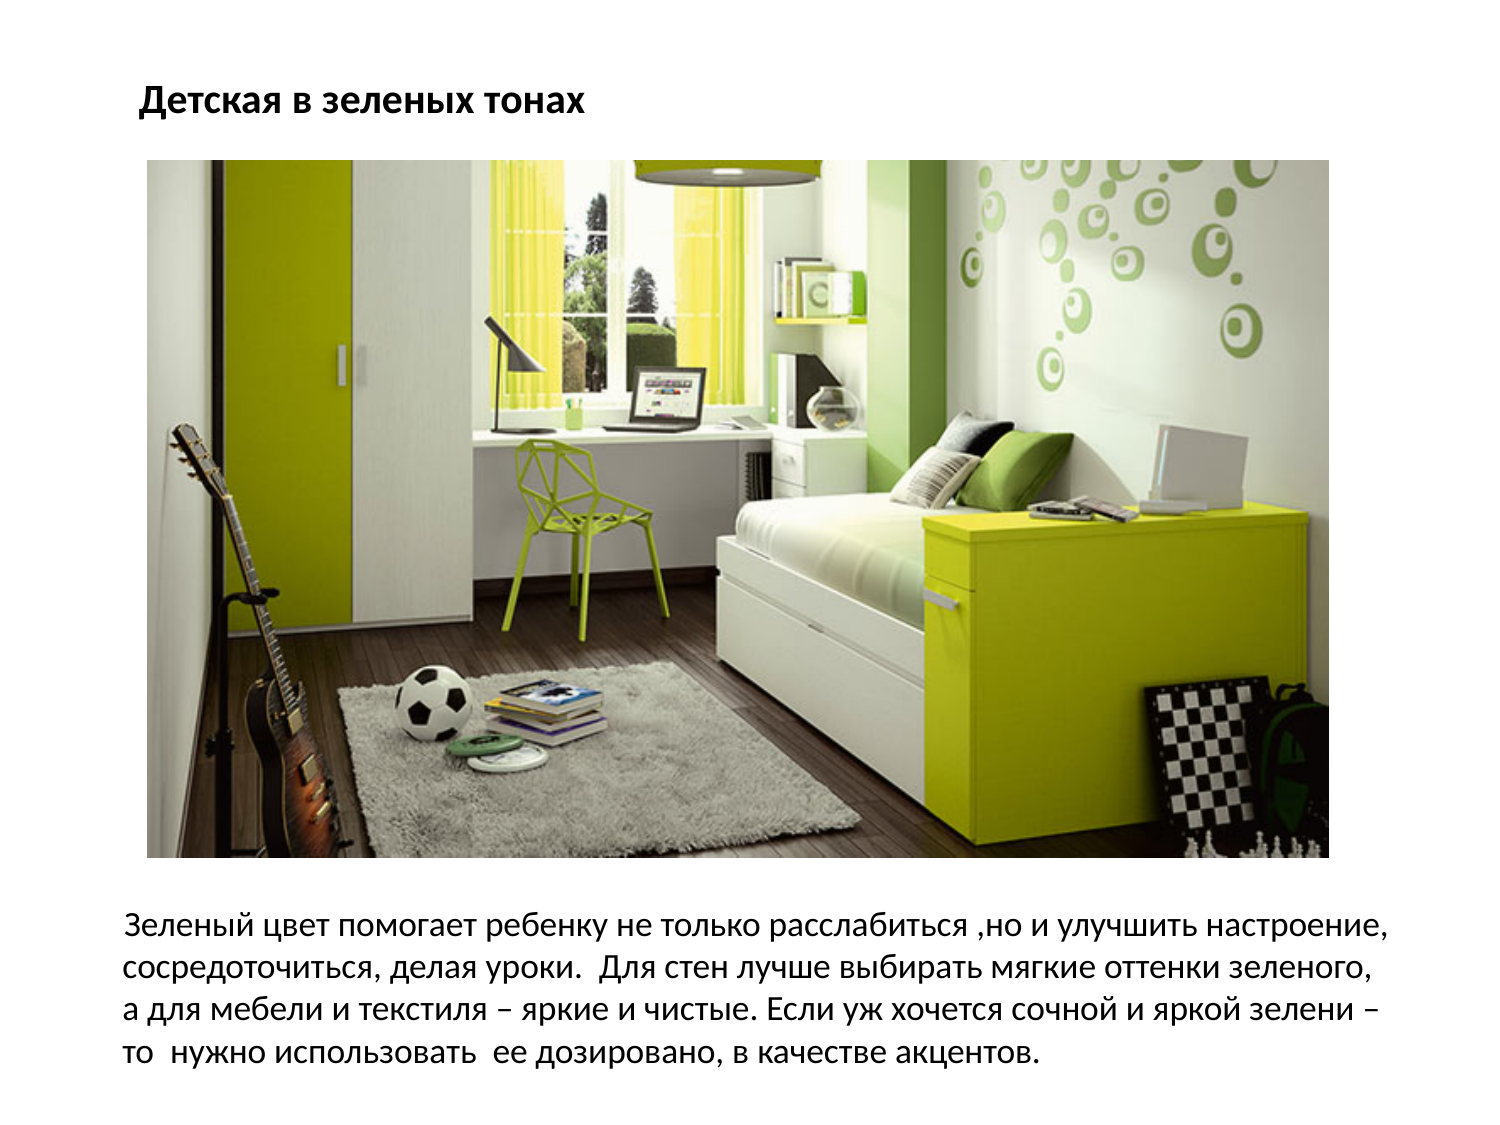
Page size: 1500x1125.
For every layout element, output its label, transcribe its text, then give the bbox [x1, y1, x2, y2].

list Зеленый цвет помогает ребенку не только расслабиться ,но и улучшить настроение, сосредоточиться, делая уроки. Для стен лучше выбирать мягкие оттенки зеленого, а для мебели и текстиля – яркие и чистые. Если уж хочется сочной и яркой зелени – то нужно использовать ее дозировано, в качестве акцентов. [53, 893, 1412, 1094]
picture [147, 160, 1329, 858]
title Детская в зеленых тонах [123, 45, 1317, 149]
